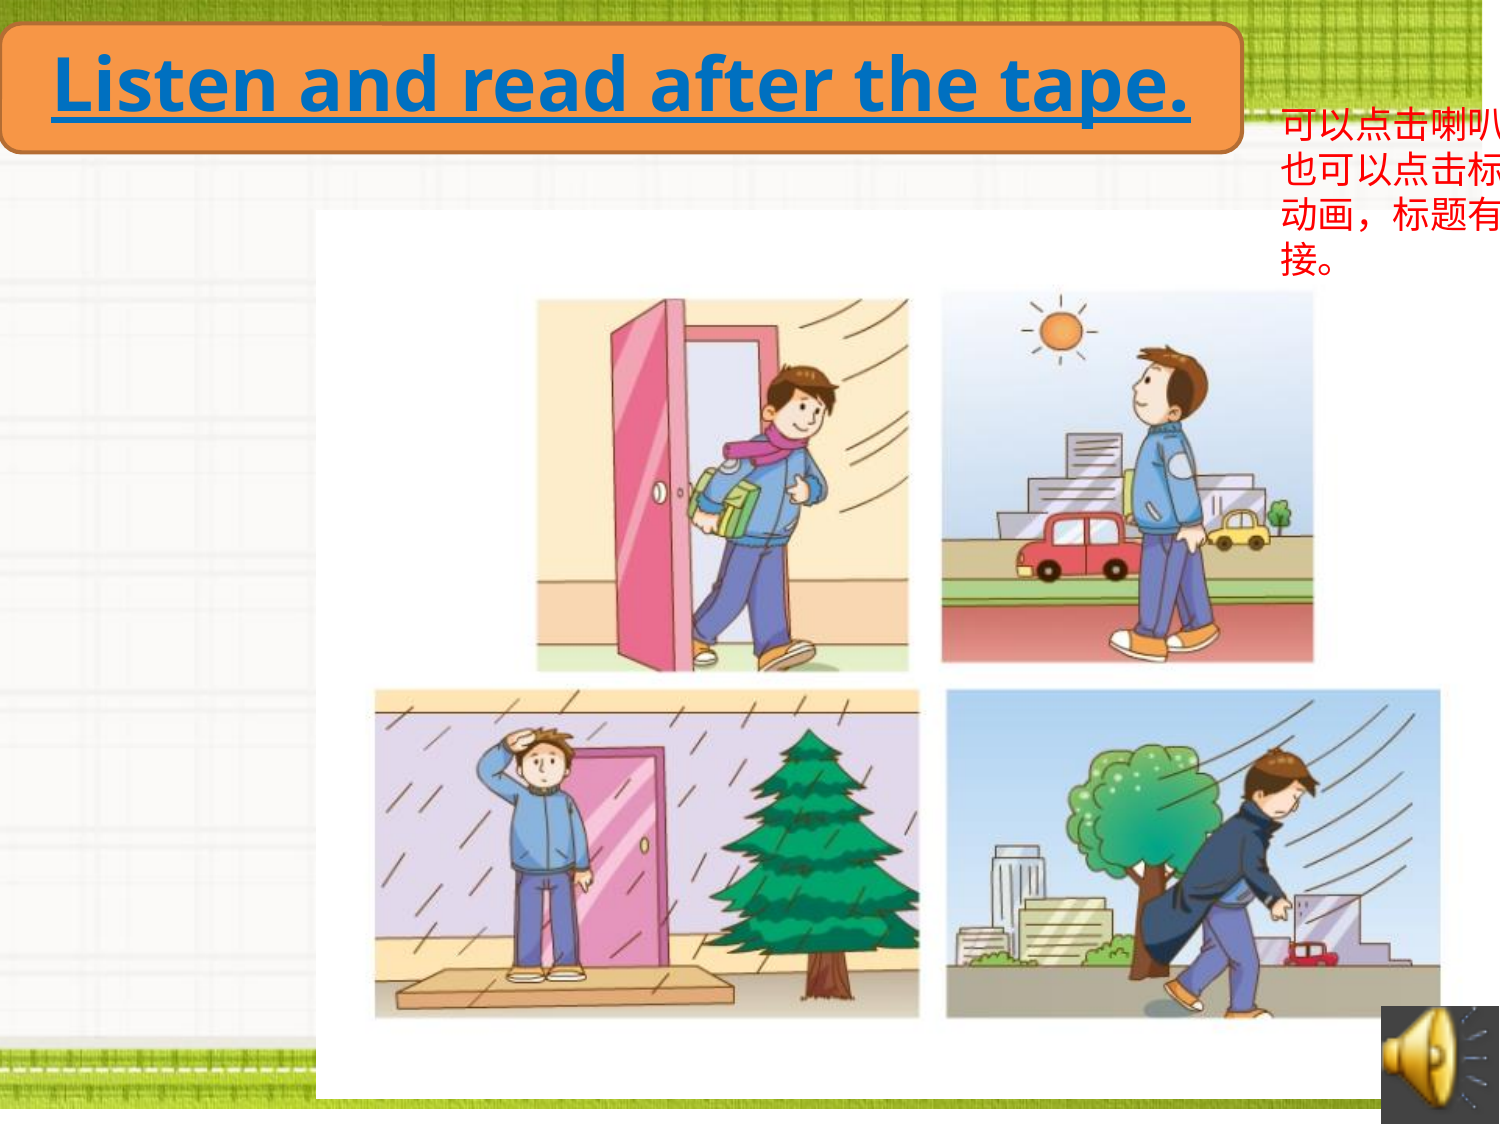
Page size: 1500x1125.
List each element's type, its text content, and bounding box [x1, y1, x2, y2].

text_box 可以点击喇叭播放，也可以点击标题播放动画，标题有超级链接。 [1265, 93, 1500, 210]
picture [0, 0, 1500, 1125]
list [316, 210, 1500, 1099]
text_box Listen and read after the tape. [0, 23, 1243, 153]
